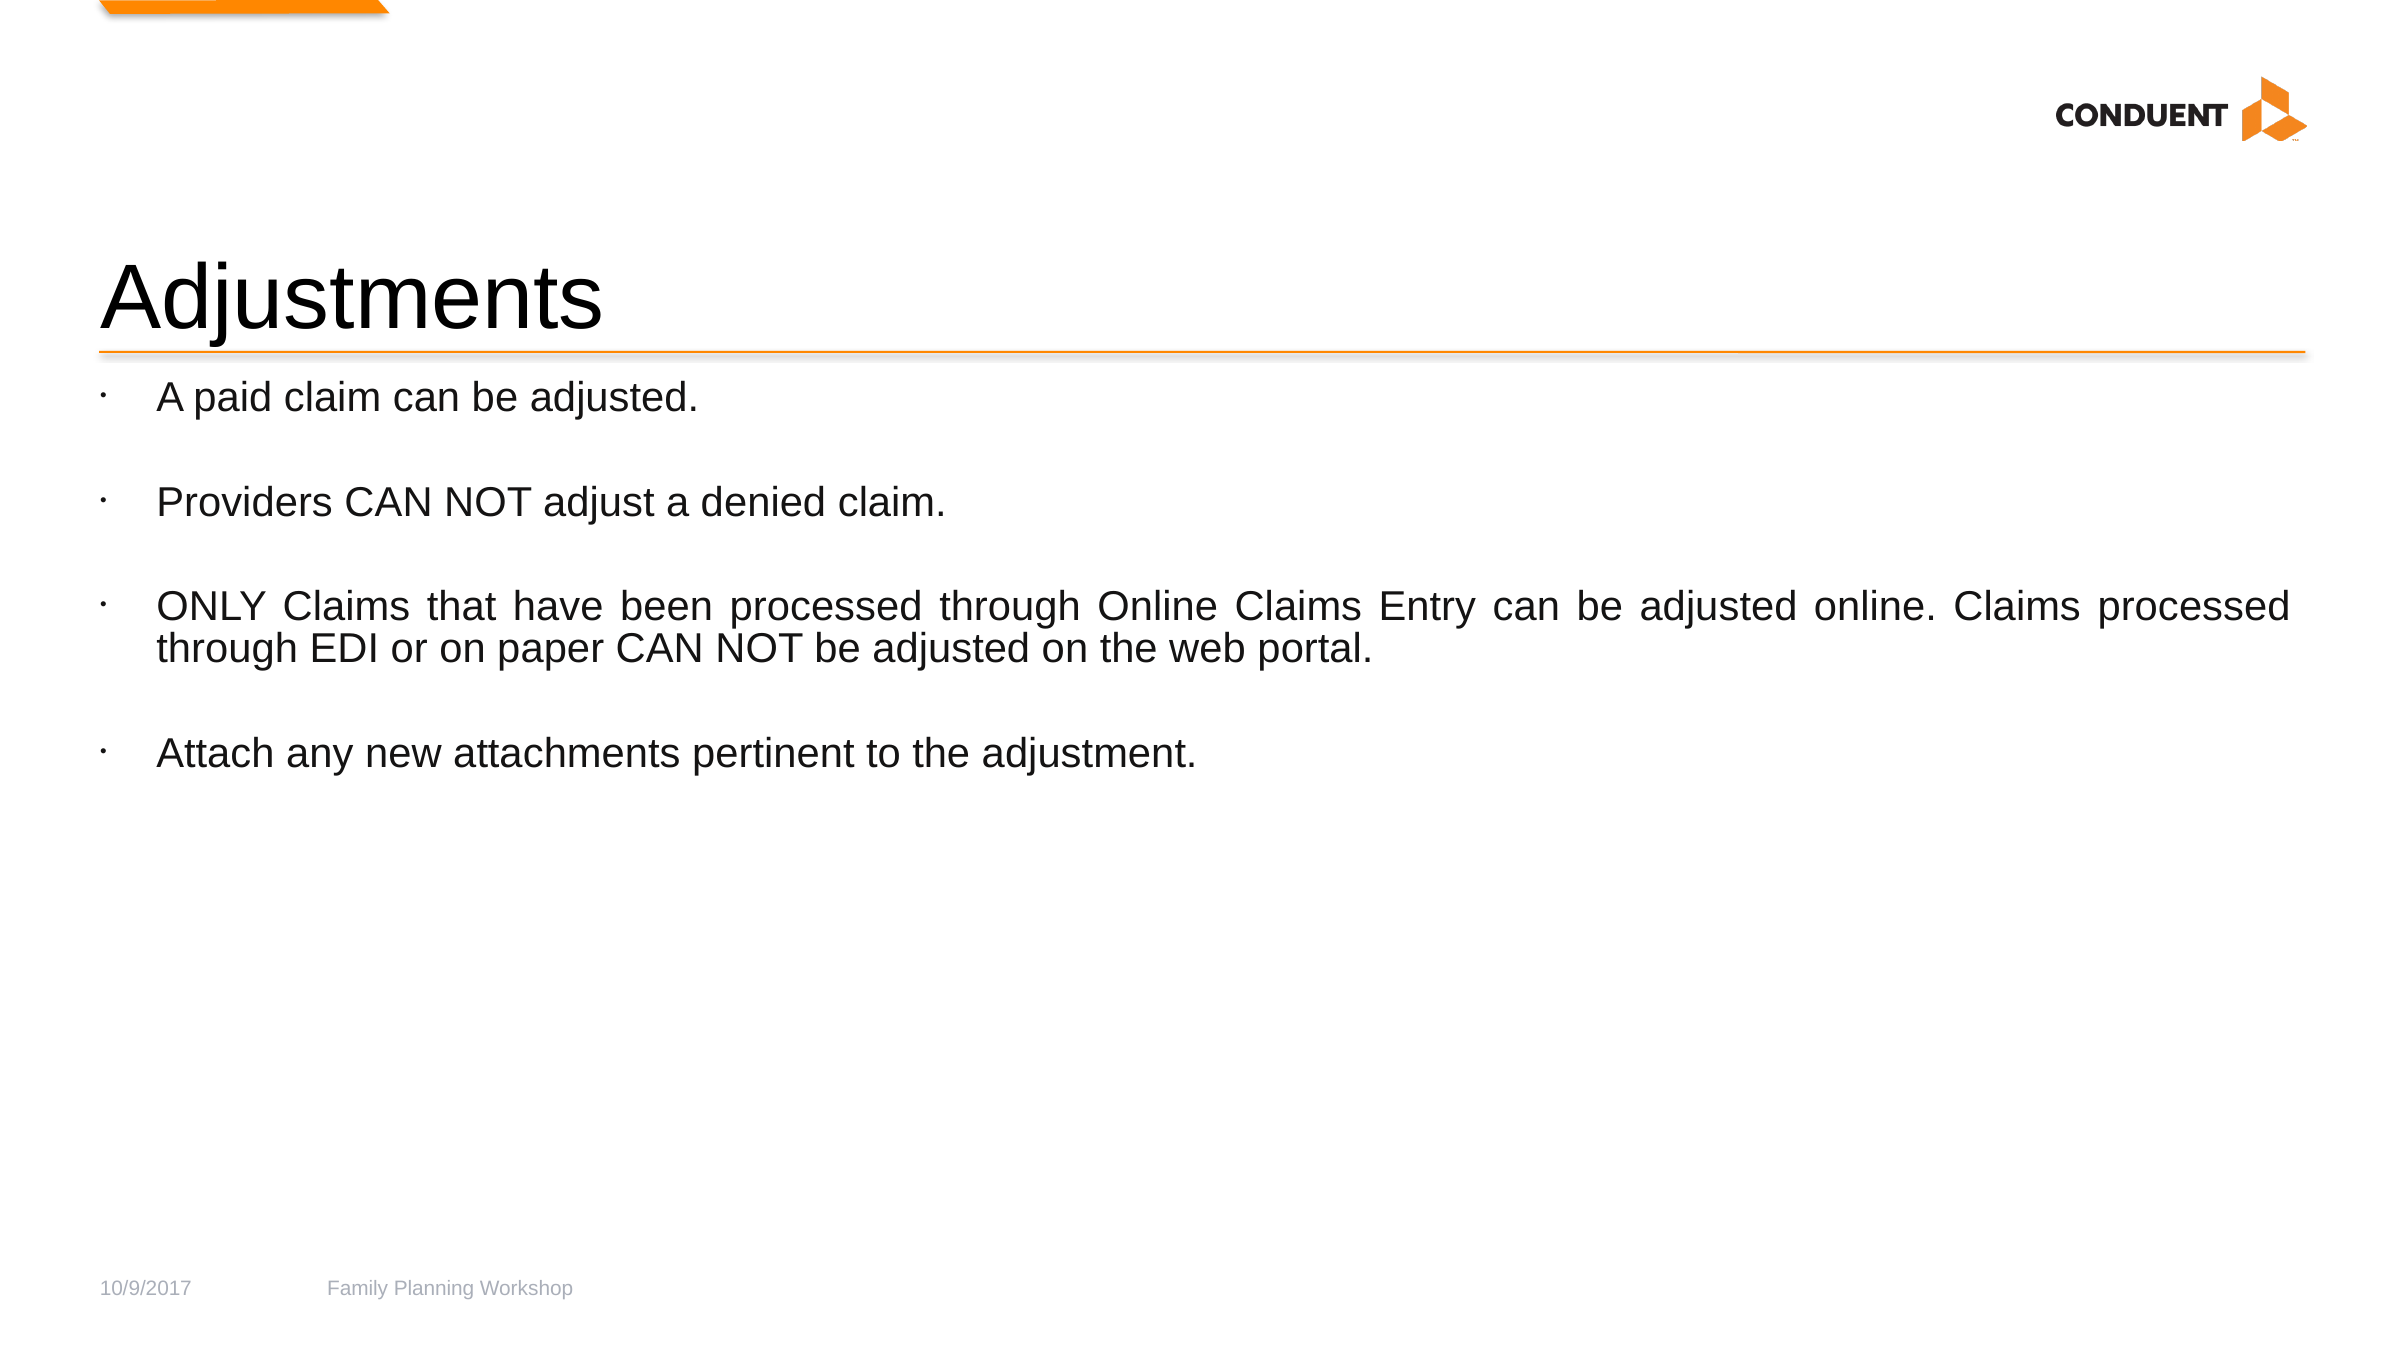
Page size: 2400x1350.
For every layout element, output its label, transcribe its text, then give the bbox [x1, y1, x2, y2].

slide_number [78, 1251, 305, 1324]
title Adjustments [85, 229, 2314, 455]
list A paid claim can be adjusted. Providers CAN NOT adjust a denied claim. ONLY Claims that have been processed through Online Claims Entry can be adjusted online. Claims processed through EDI or on paper CAN NOT be adjusted on the web portal. Attach any new attachments pertinent to the adjustment. [85, 370, 2307, 1065]
footer Family Planning Workshop [305, 1251, 1539, 1324]
